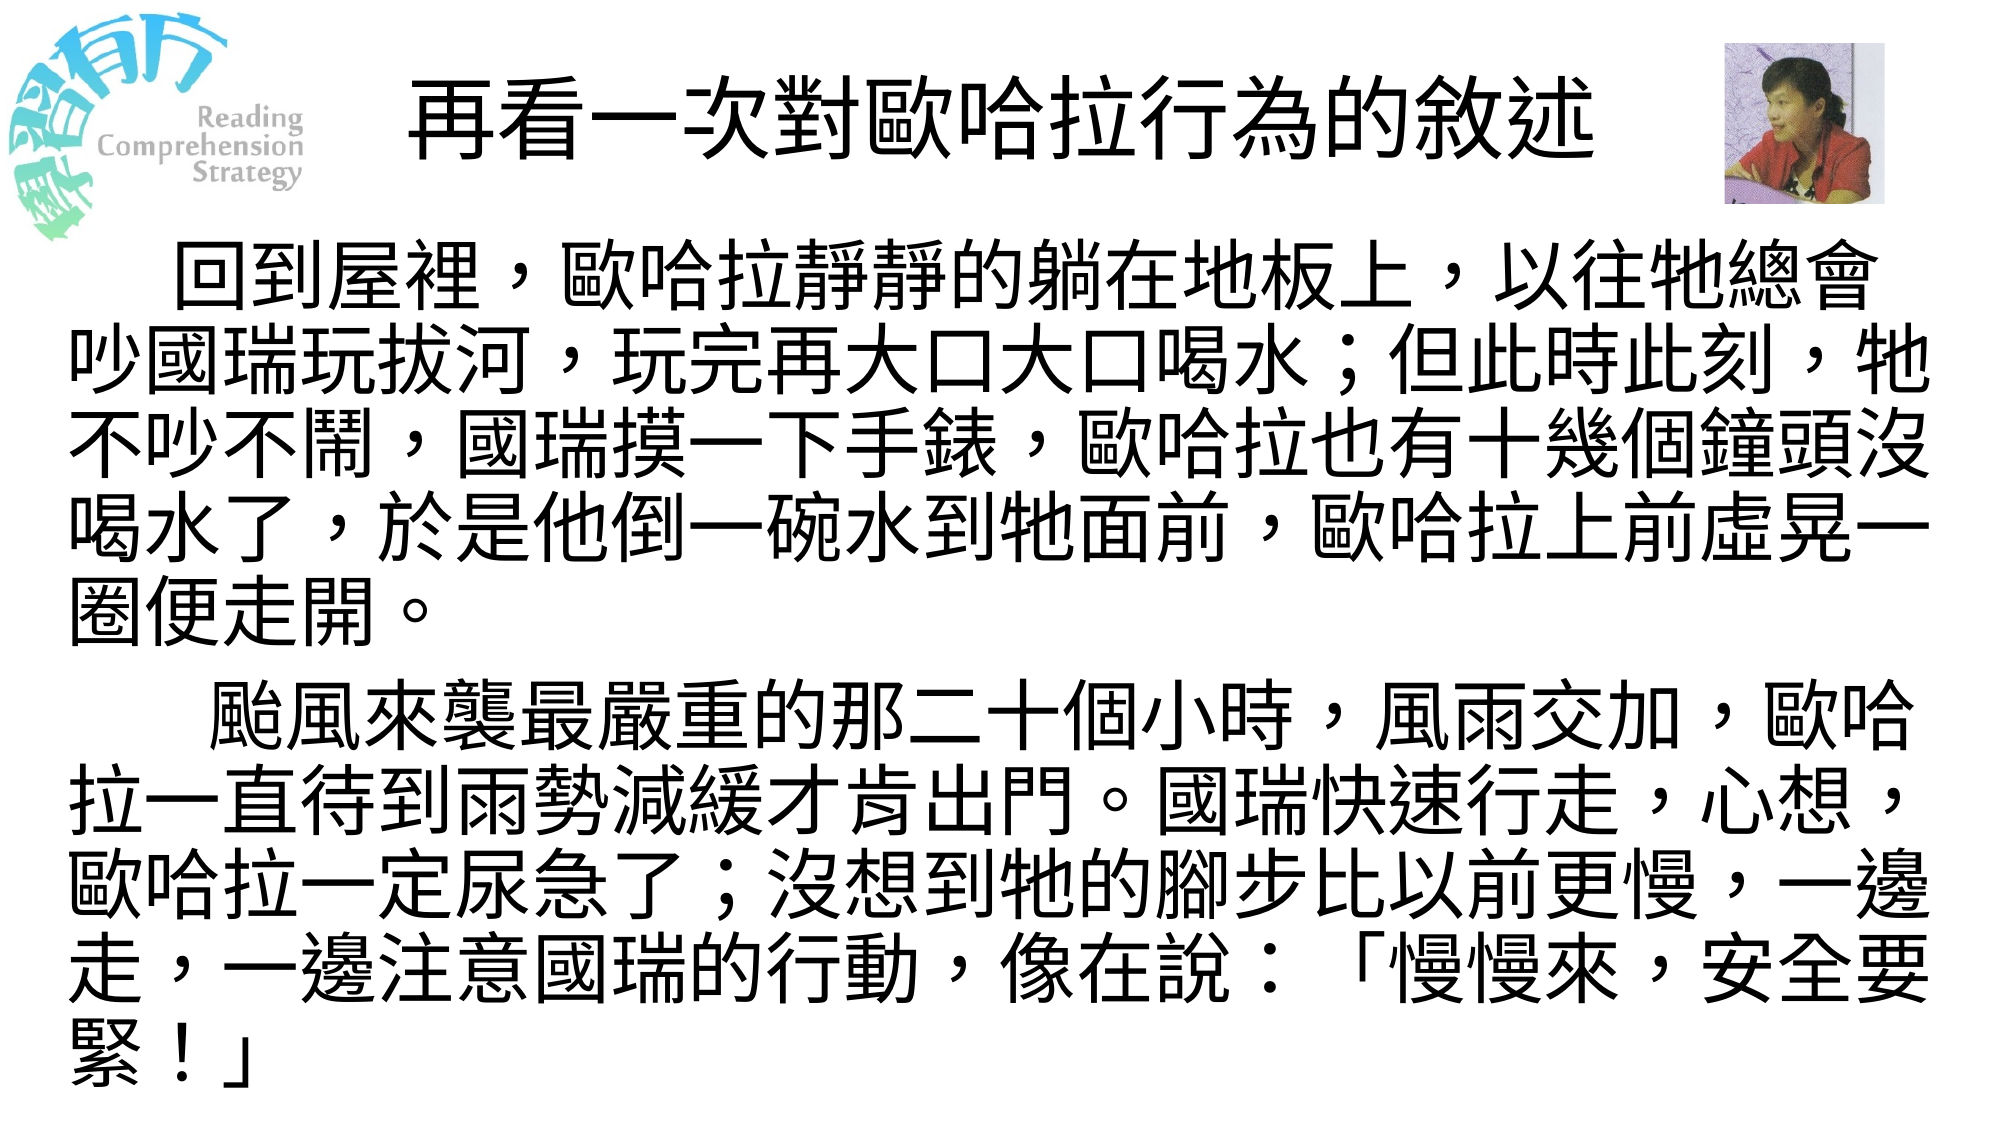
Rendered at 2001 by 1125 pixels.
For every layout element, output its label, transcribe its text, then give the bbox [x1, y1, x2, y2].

title 再看一次對歐哈拉行為的敘述 [138, 14, 1864, 231]
picture [7, 11, 303, 248]
picture [1724, 43, 1885, 204]
list 回到屋裡，歐哈拉靜靜的躺在地板上，以往牠總會吵國瑞玩拔河，玩完再大口大口喝水；但此時此刻，牠不吵不鬧，國瑞摸一下手錶，歐哈拉也有十幾個鐘頭沒喝水了，於是他倒一碗水到牠面前，歐哈拉上前虛晃一圈便走開。 颱風來襲最嚴重的那二十個小時，風雨交加，歐哈拉一直待到雨勢減緩才肯出門。國瑞快速行走，心想，歐哈拉一定尿急了；沒想到牠的腳步比以前更慢，一邊走，一邊注意國瑞的行動，像在說：「慢慢來，安全要緊！」 [54, 231, 1961, 946]
